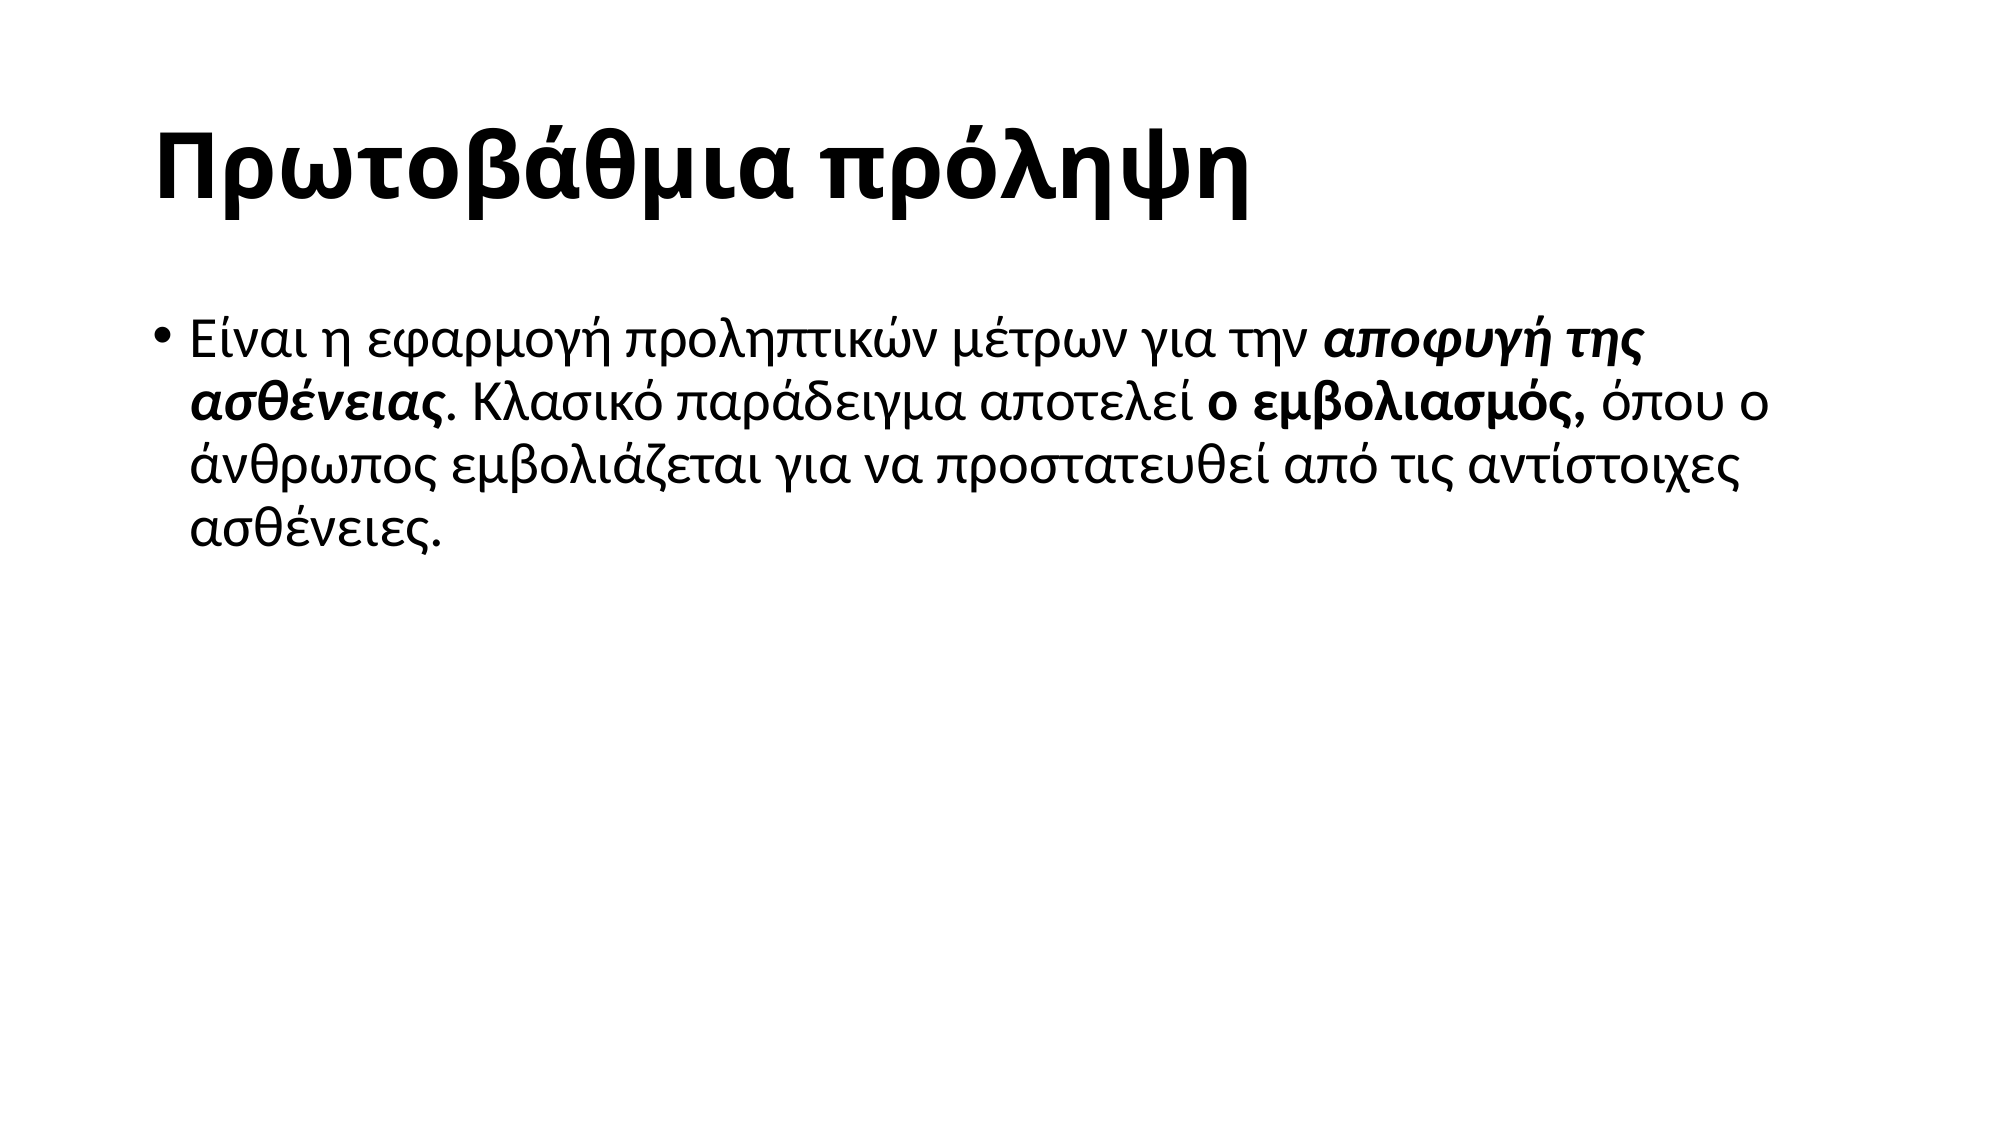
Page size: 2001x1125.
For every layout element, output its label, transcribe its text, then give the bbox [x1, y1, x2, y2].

title Πρωτοβάθμια πρόληψη [137, 59, 1863, 278]
list Είναι η εφαρμογή προληπτικών μέτρων για την αποφυγή της ασθένειας. Κλασικό παράδειγμα αποτελεί ο εμβολιασμός, όπου ο άνθρωπος εμβολιάζεται για να προστατευθεί από τις αντίστοιχες ασθένειες. [137, 299, 1863, 1014]
